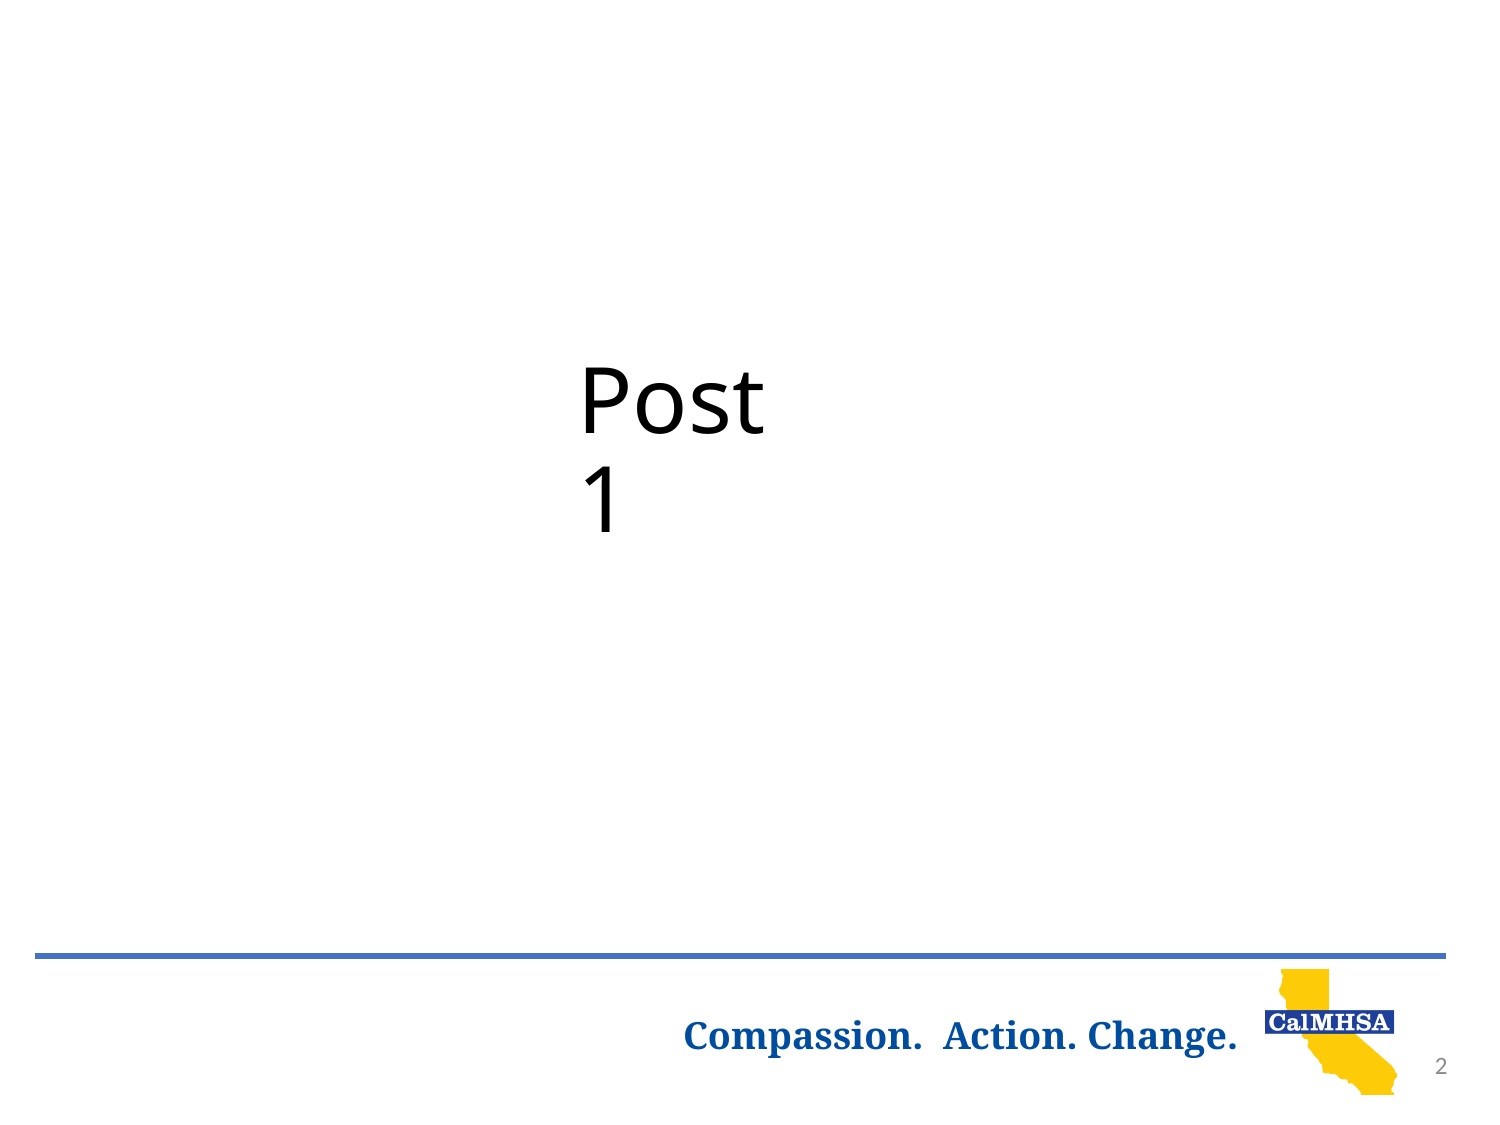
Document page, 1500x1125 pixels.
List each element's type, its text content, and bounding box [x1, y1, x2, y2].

title Post 1 [562, 345, 841, 563]
picture [1265, 969, 1397, 1095]
